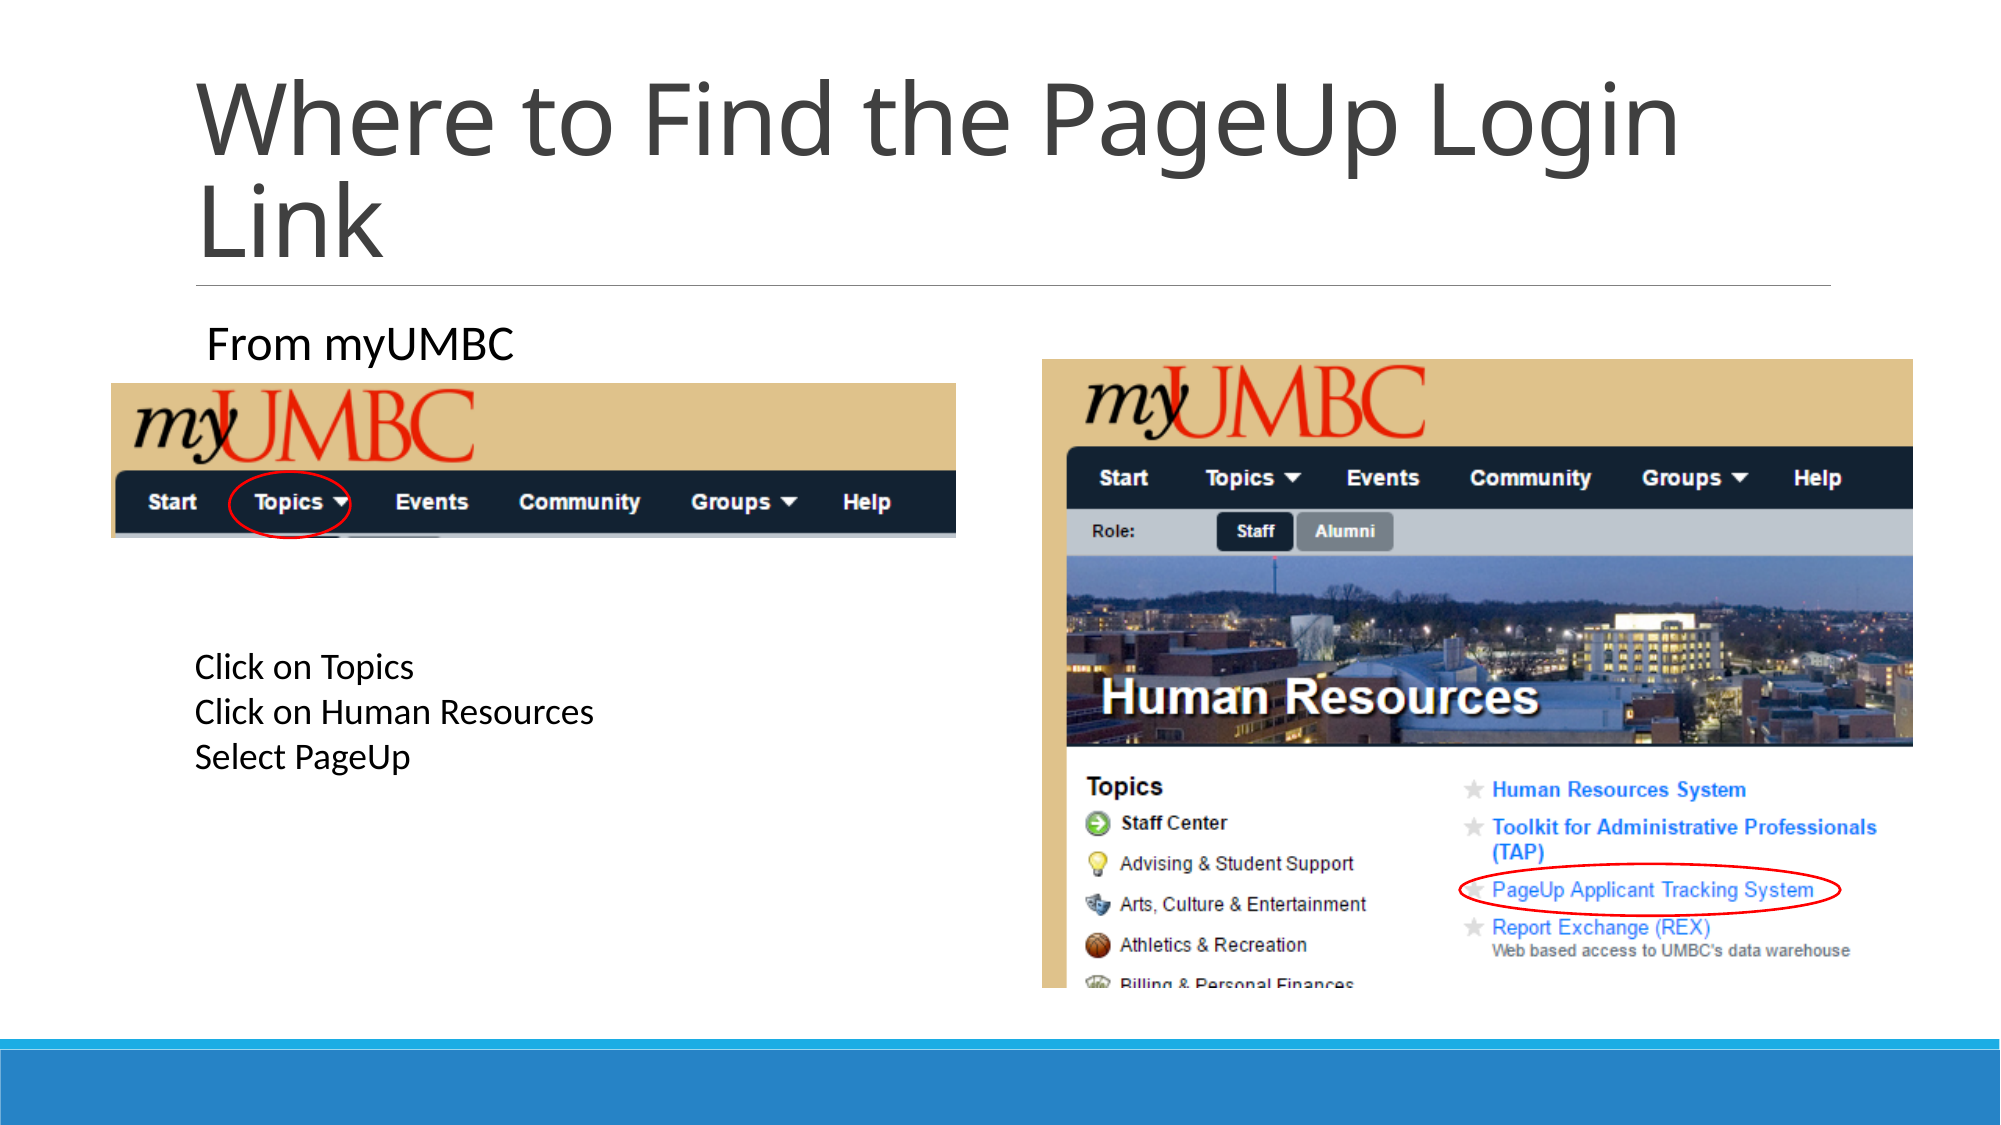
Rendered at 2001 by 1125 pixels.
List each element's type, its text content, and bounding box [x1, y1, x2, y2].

picture [1041, 358, 1914, 988]
text_box Click on Topics Click on Human Resources Select PageUp [180, 634, 883, 785]
title Where to Find the PageUp Login Link [180, 47, 1830, 285]
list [110, 382, 956, 539]
text_box From myUMBC [191, 302, 883, 378]
